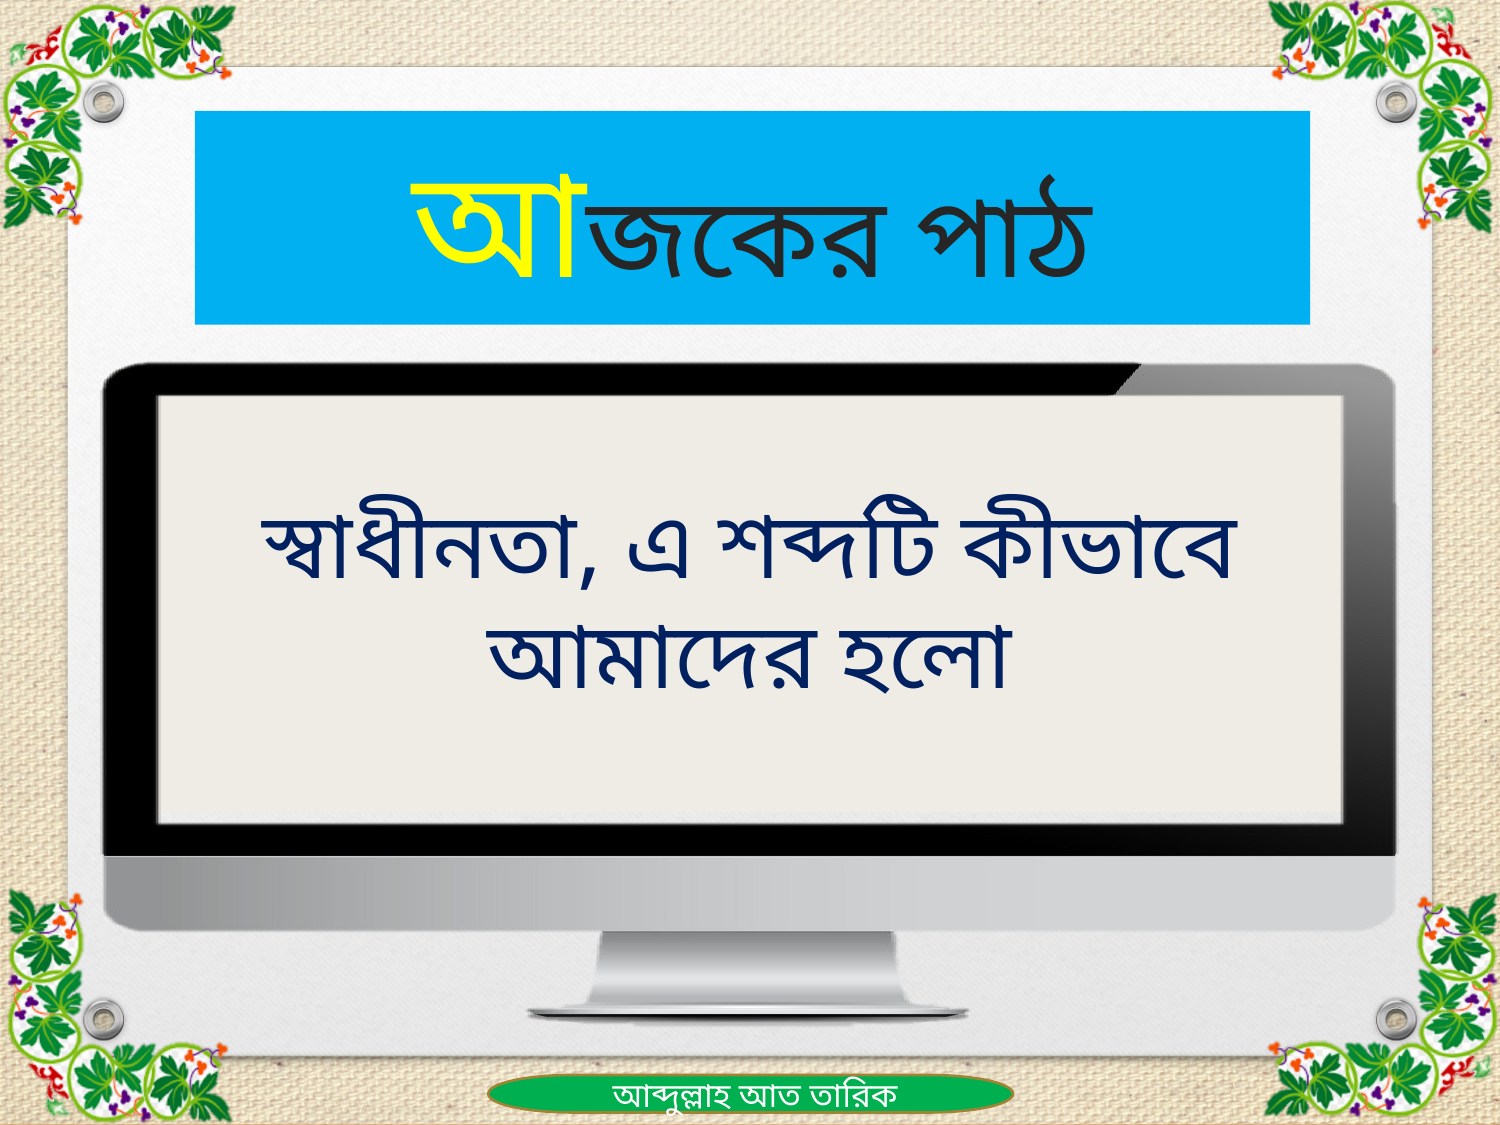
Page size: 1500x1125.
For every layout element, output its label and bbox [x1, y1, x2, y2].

picture [12, 290, 1488, 1125]
text_box [0, 0, 1500, 1125]
